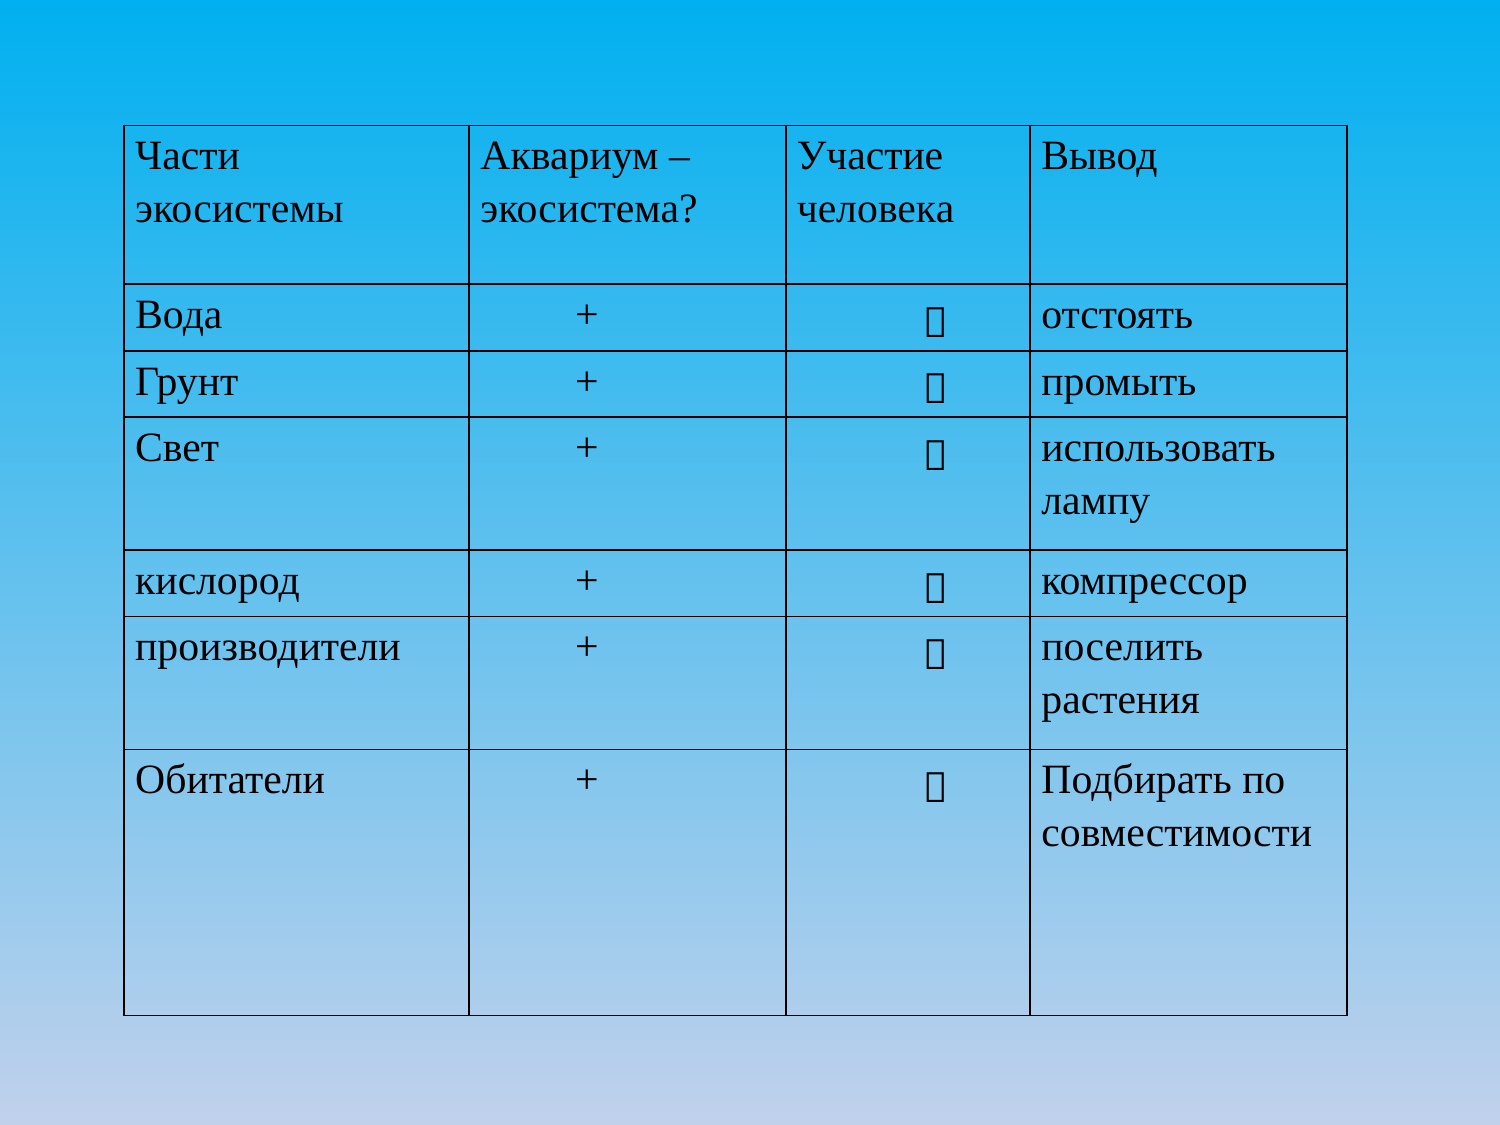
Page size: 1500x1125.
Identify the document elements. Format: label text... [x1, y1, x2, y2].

table_cell производители [125, 617, 468, 749]
table_cell + [470, 551, 785, 616]
table_cell  [787, 285, 1029, 350]
table_cell отстоять [1031, 285, 1346, 350]
table_cell поселить растения [1031, 617, 1346, 749]
table_cell + [470, 352, 785, 416]
table_cell промыть [1031, 352, 1346, 416]
table_cell компрессор [1031, 551, 1346, 616]
table_cell + [470, 418, 785, 549]
table_cell + [470, 285, 785, 350]
table_cell Свет [125, 418, 468, 549]
table_cell + [470, 617, 785, 749]
table_header Части экосистемы [125, 126, 468, 283]
table_header Аквариум – экосистема? [470, 126, 785, 283]
table_header Участие человека [787, 126, 1029, 283]
table_cell + [470, 750, 785, 1015]
table_cell Грунт [125, 352, 468, 416]
table_cell  [787, 617, 1029, 749]
table_cell Подбирать по совместимости [1031, 750, 1346, 1015]
table_cell  [787, 418, 1029, 549]
table_cell  [787, 750, 1029, 1015]
table_cell кислород [125, 551, 468, 616]
table_cell  [787, 551, 1029, 616]
table_cell Обитатели [125, 750, 468, 1015]
table_cell использовать лампу [1031, 418, 1346, 549]
table_header Вывод [1031, 126, 1346, 283]
table_cell Вода [125, 285, 468, 350]
table_cell  [787, 352, 1029, 416]
